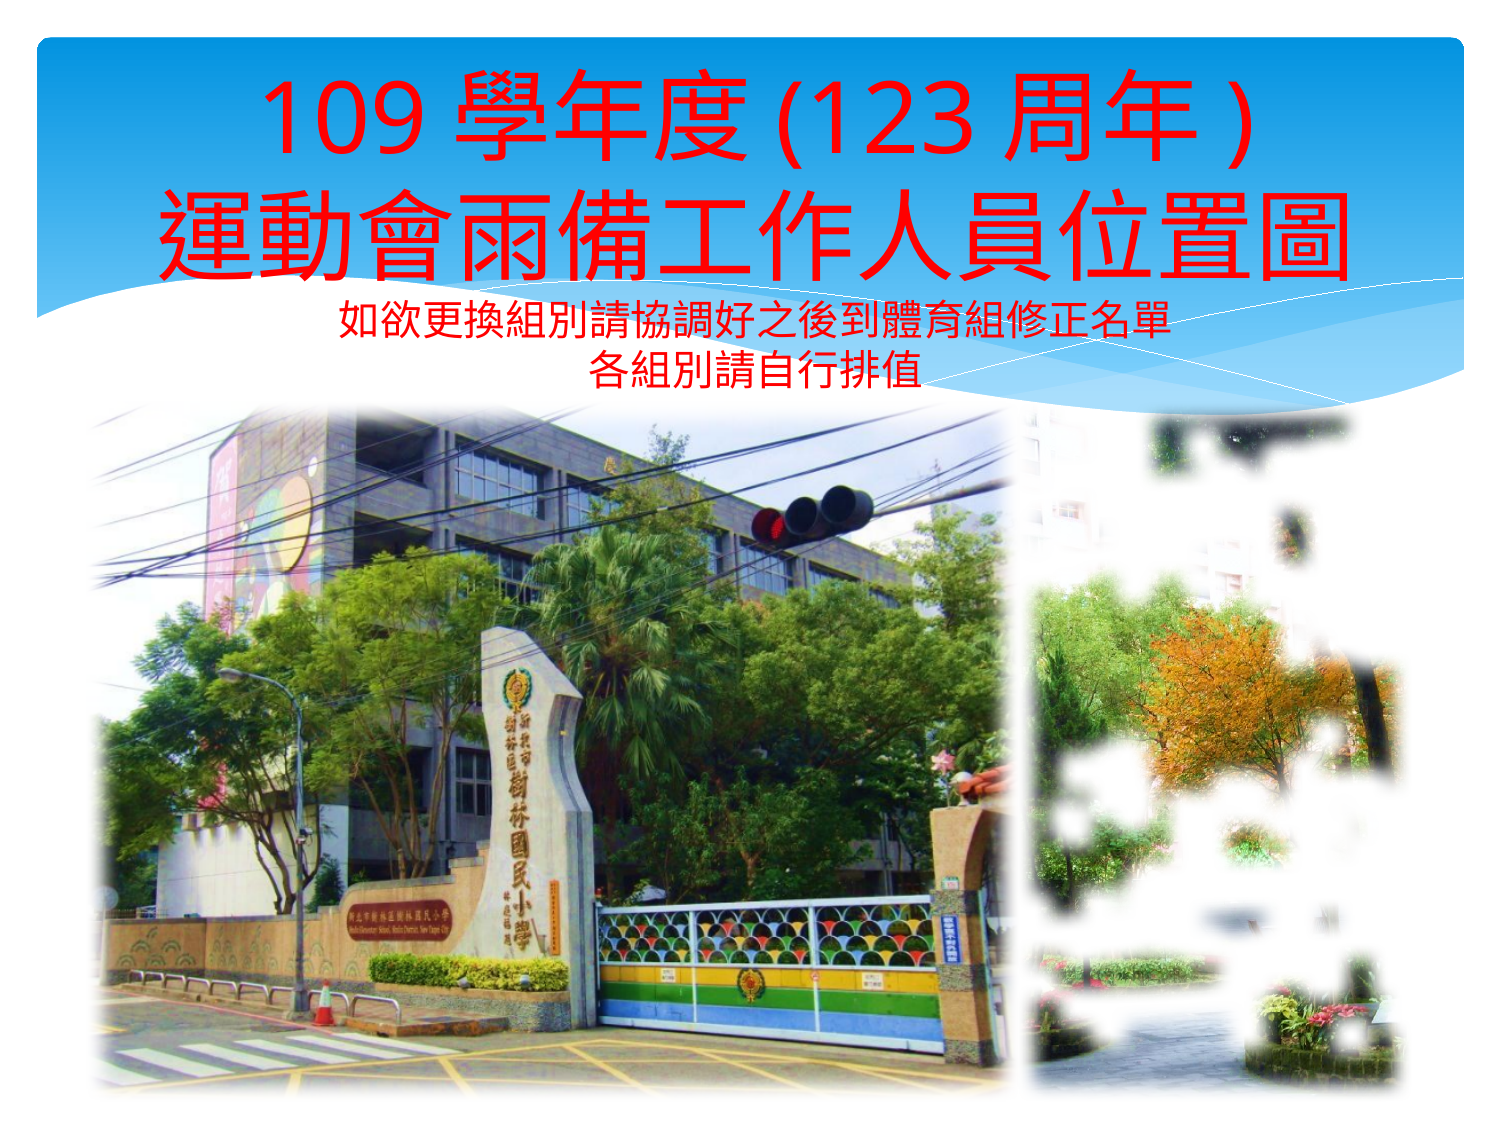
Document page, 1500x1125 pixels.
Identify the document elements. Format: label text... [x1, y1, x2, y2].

picture [85, 401, 1017, 1102]
text_box 109學年度(123周年) 運動會雨備工作人員位置圖 如欲更換組別請協調好之後到體育組修正名單 各組別請自行排值 [41, 46, 1471, 402]
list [1017, 401, 1412, 1102]
